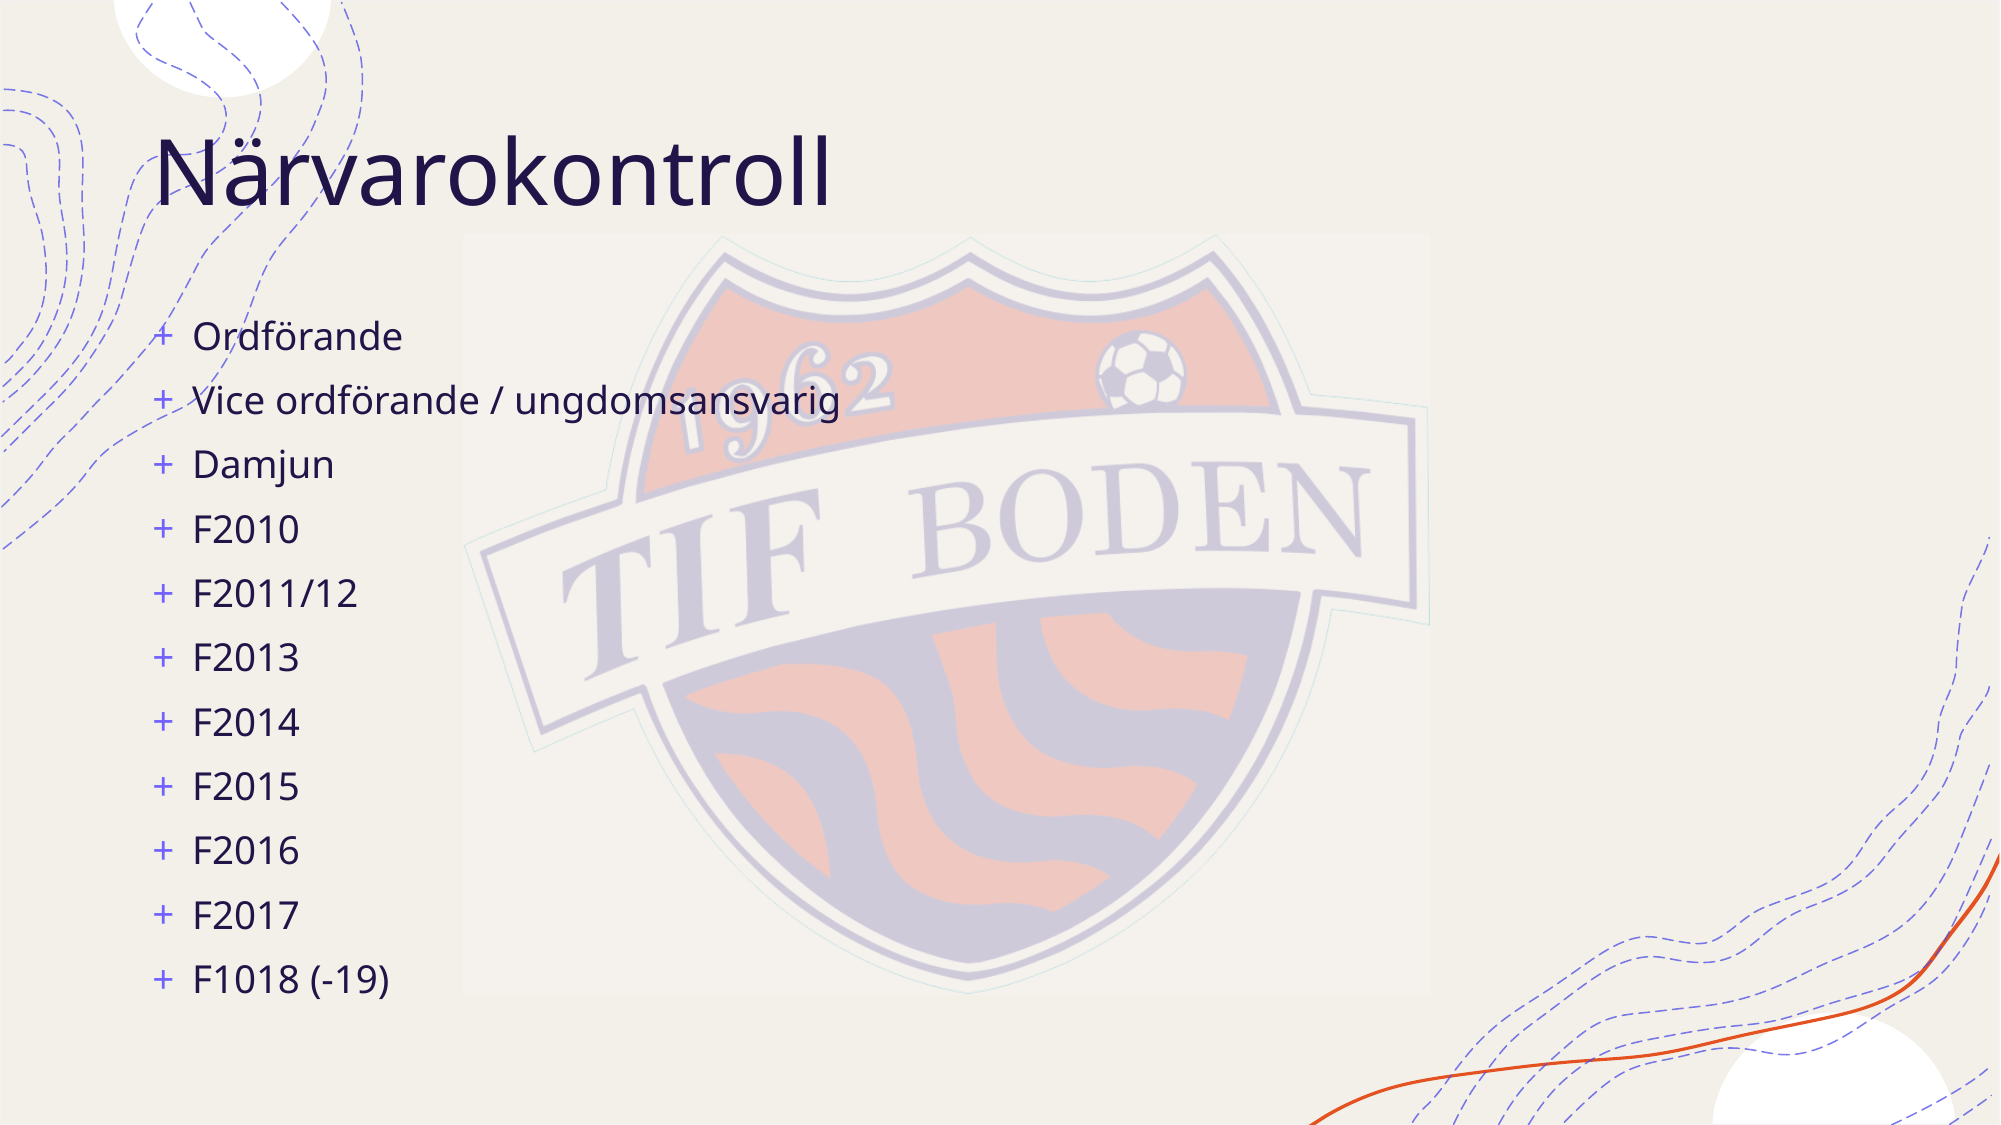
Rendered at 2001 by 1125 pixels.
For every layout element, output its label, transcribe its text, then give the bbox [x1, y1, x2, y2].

title Närvarokontroll [137, 59, 1863, 278]
list Ordförande Vice ordförande / ungdomsansvarig Damjun F2010 F2011/12 F2013 F2014 F2015 F2016 F2017 F1018 (-19) [137, 299, 1863, 1014]
